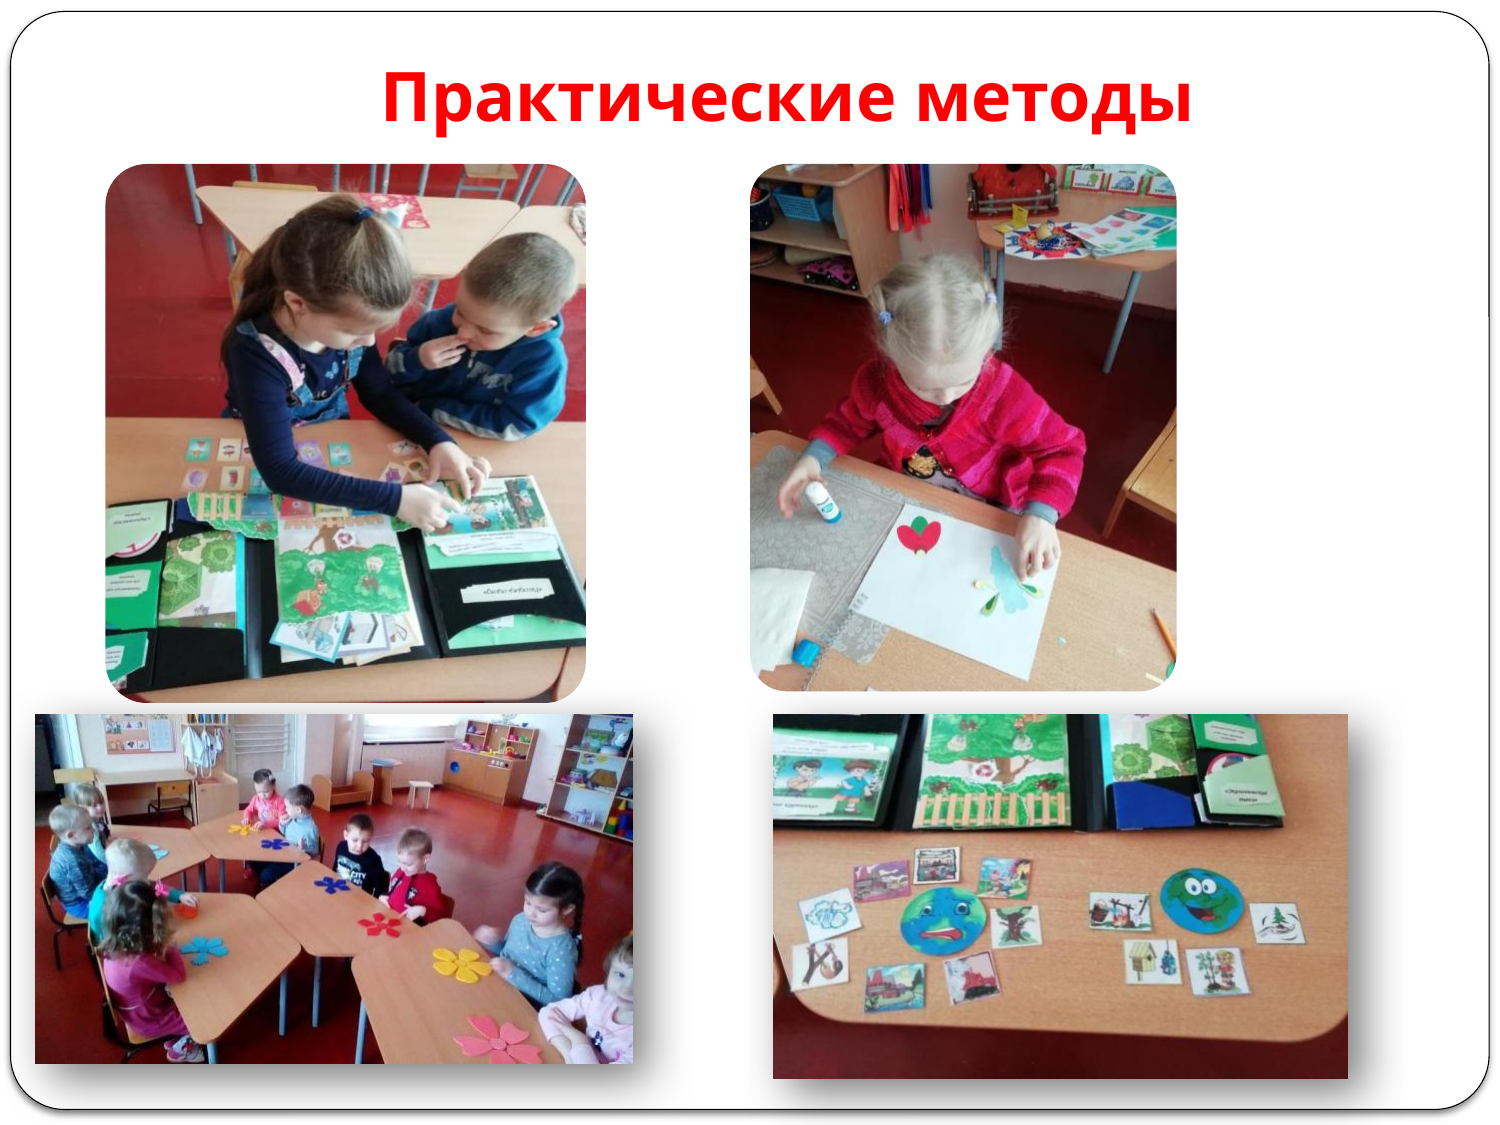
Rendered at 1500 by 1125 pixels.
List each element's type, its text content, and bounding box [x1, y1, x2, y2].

picture [773, 714, 1348, 1079]
title Практические методы [150, 45, 1425, 233]
picture [105, 163, 587, 704]
picture [34, 714, 633, 1065]
picture [749, 163, 1177, 692]
